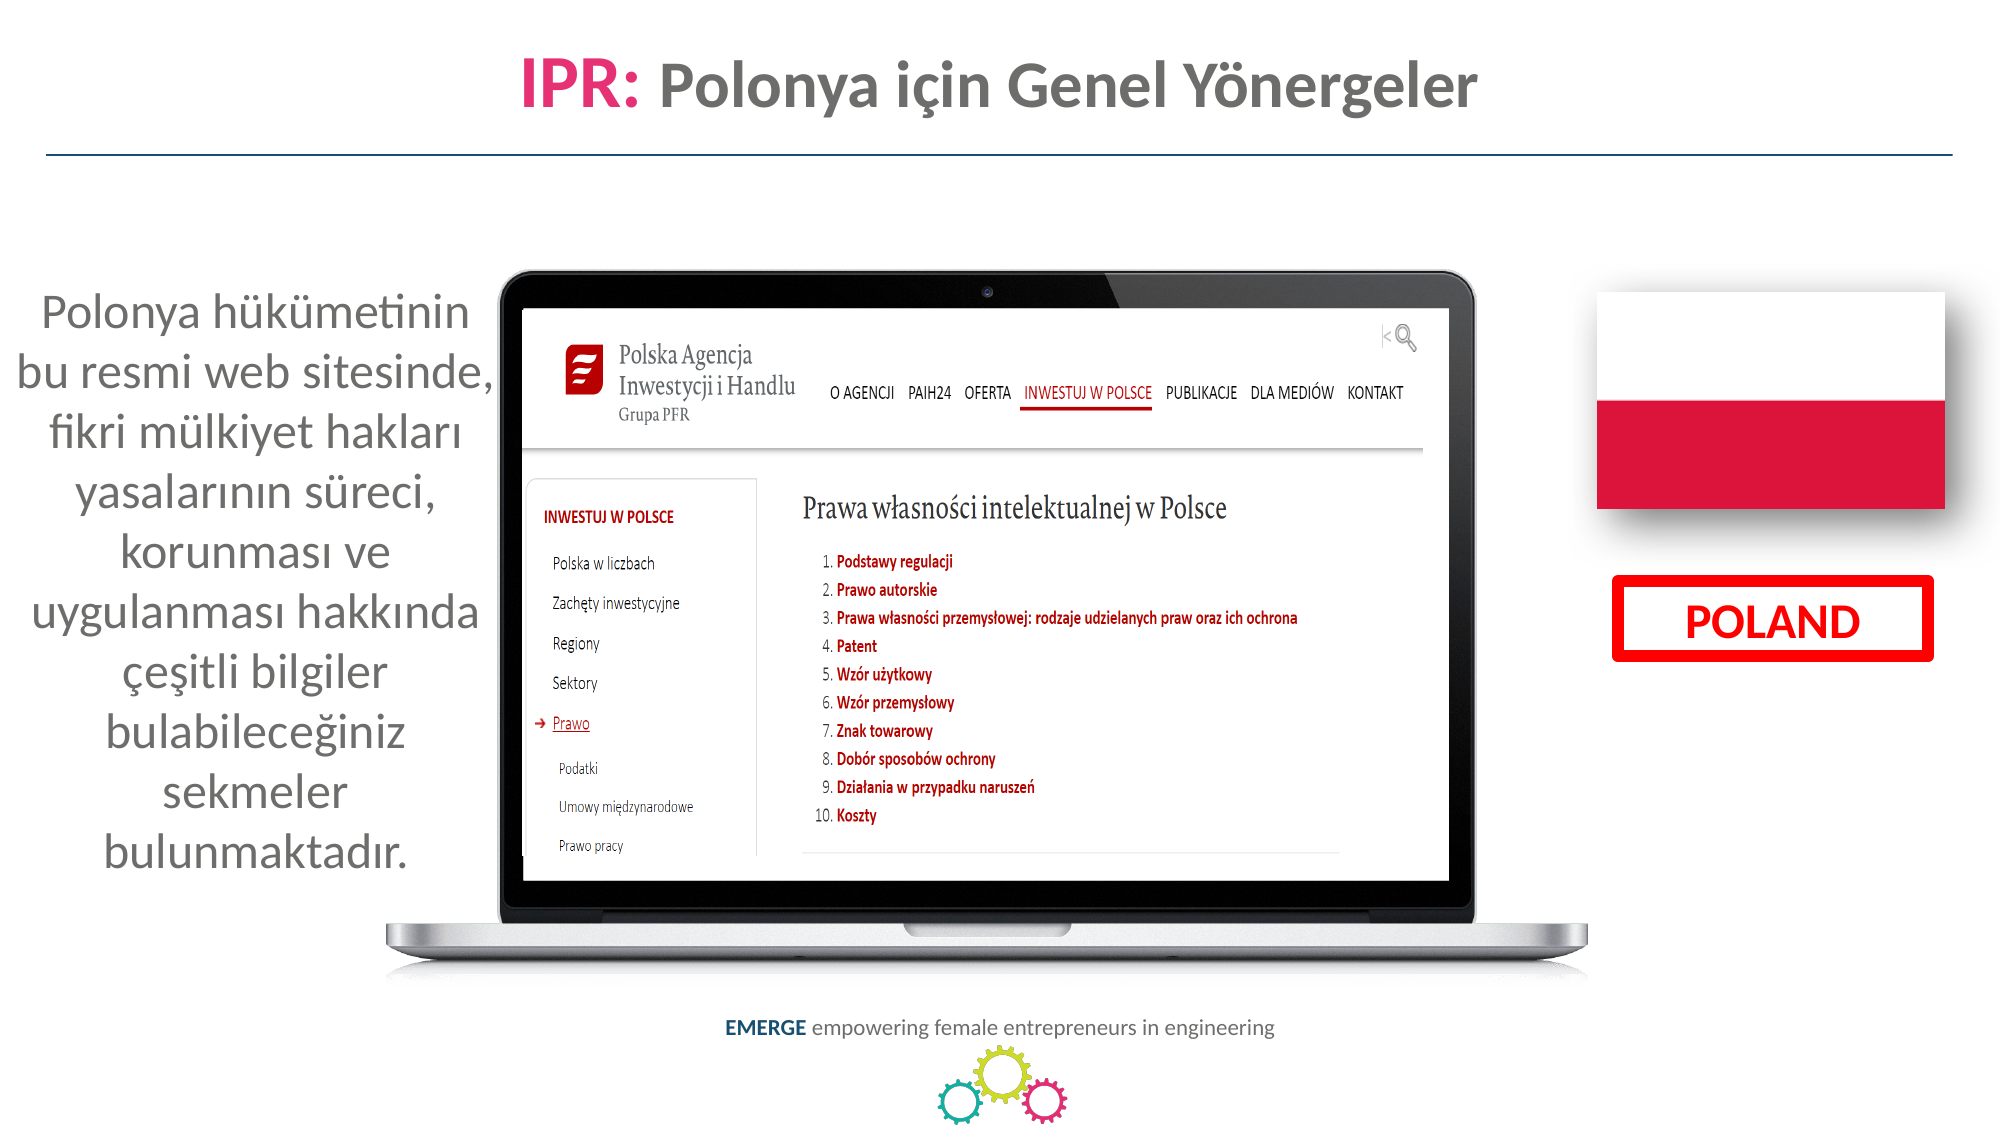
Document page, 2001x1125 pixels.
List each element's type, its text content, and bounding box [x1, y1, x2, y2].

picture [856, 1025, 862, 1032]
text_box POLAND [1618, 581, 1928, 657]
text_box Polonya hükümetinin bu resmi web sitesinde, fikri mülkiyet hakları yasalarının süreci, korunması ve uygulanması hakkında çeşitli bilgiler bulabileceğiniz sekmeler bulunmaktadır. [0, 270, 513, 886]
list IPR: Polonya için Genel Yönergeler [0, 35, 2000, 151]
picture [328, 237, 1945, 1125]
